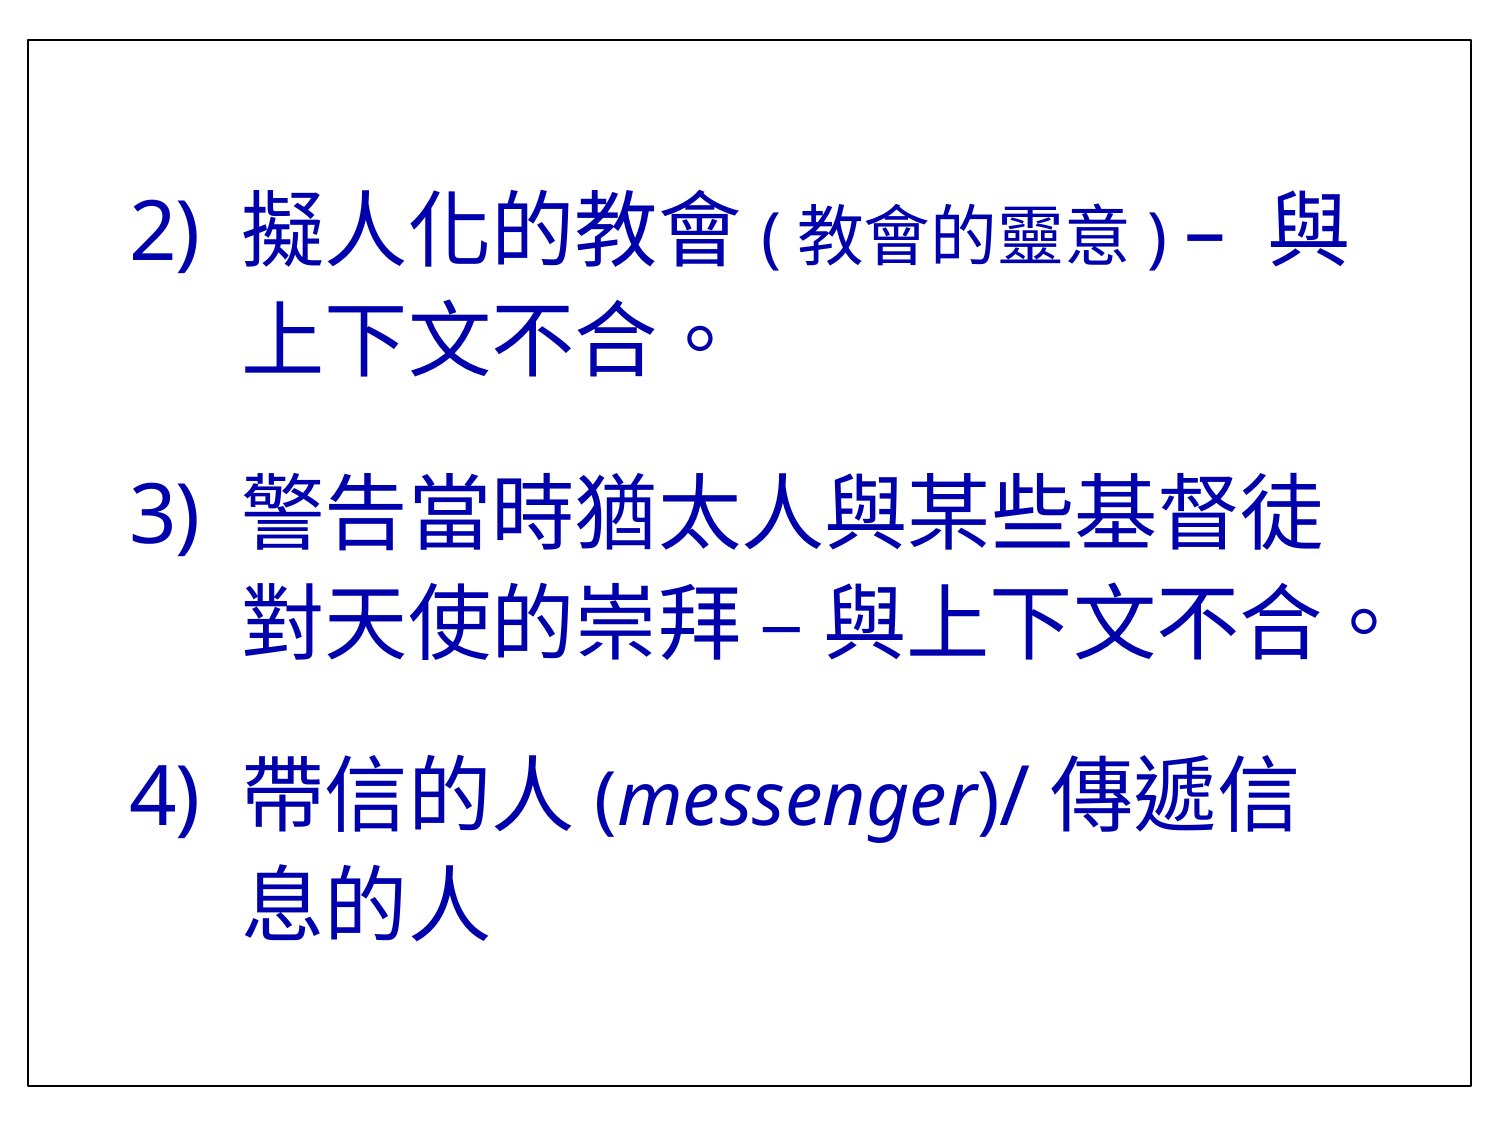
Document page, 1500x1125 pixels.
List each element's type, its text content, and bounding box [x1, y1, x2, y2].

list 擬人化的教會(教會的靈意) – 與上下文不合。 警告當時猶太人與某些基督徒對天使的崇拜 – 與上下文不合。 帶信的人(messenger)/傳遞信息的人 [114, 73, 1388, 1047]
